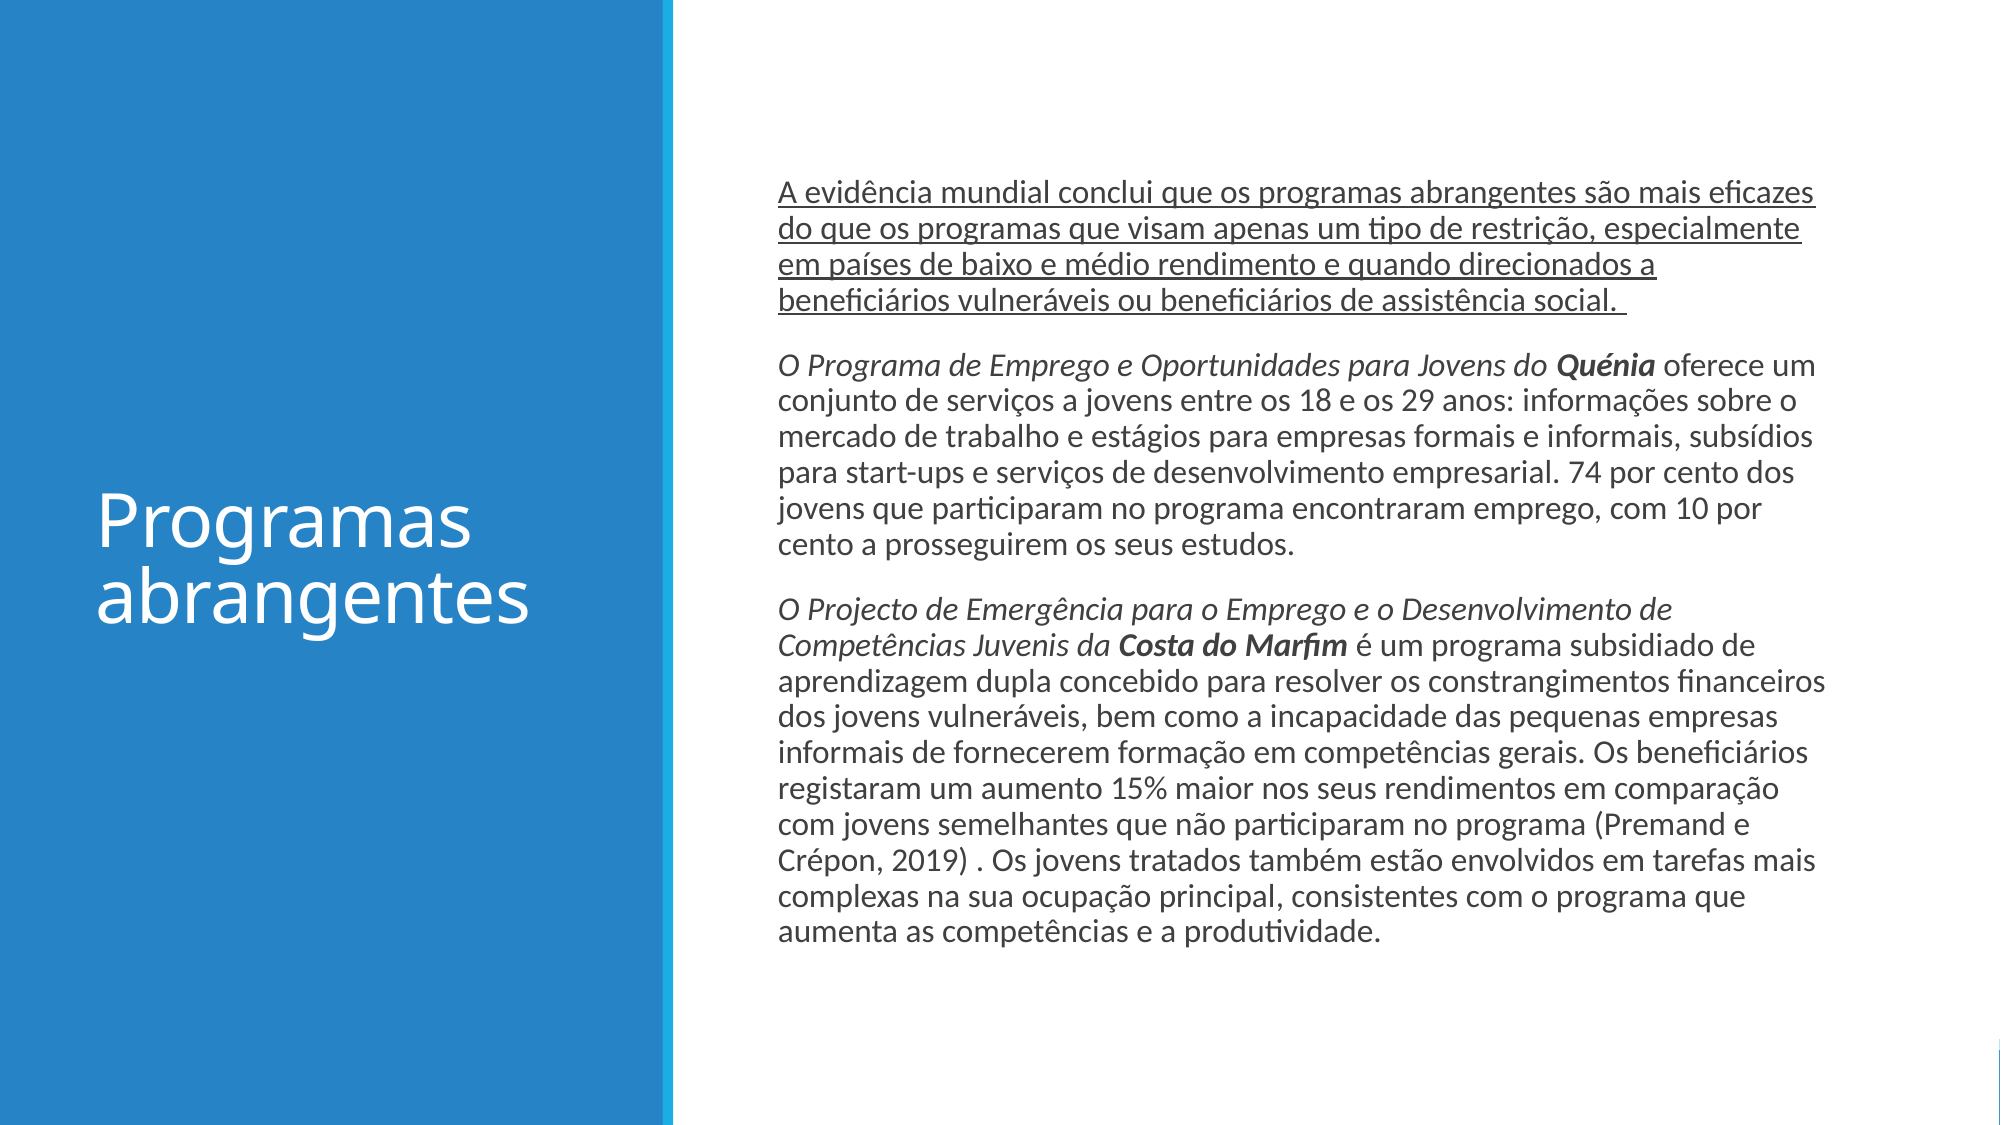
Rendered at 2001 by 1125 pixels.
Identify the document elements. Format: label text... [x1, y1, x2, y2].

title Programas abrangentes [80, 99, 587, 1026]
text_box [674, 0, 2000, 1125]
text_box [661, 0, 674, 1125]
text_box [0, 0, 661, 1125]
list A evidência mundial conclui que os programas abrangentes são mais eficazes do que os programas que visam apenas um tipo de restrição, especialmente em países de baixo e médio rendimento e quando direcionados a beneficiários vulneráveis ou beneficiários de assistência social. O Programa de Emprego e Oportunidades para Jovens do Quénia oferece um conjunto de serviços a jovens entre os 18 e os 29 anos: informações sobre o mercado de trabalho e estágios para empresas formais e informais, subsídios para start-ups e serviços de desenvolvimento empresarial. 74 por cento dos jovens que participaram no programa encontraram emprego, com 10 por cento a prosseguirem os seus estudos. O Projecto de Emergência para o Emprego e o Desenvolvimento de Competências Juvenis da Costa do Marfim é um programa subsidiado de aprendizagem dupla concebido para resolver os constrangimentos financeiros dos jovens vulneráveis, bem como a incapacidade das pequenas empresas informais de fornecerem formação em competências gerais. Os beneficiários registaram um aumento 15% maior nos seus rendimentos em comparação com jovens semelhantes que não participaram no programa (Premand e Crépon, 2019) . Os jovens tratados também estão envolvidos em tarefas mais complexas na sua ocupação principal, consistentes com o programa que aumenta as competências e a produtividade. [777, 99, 1830, 1026]
